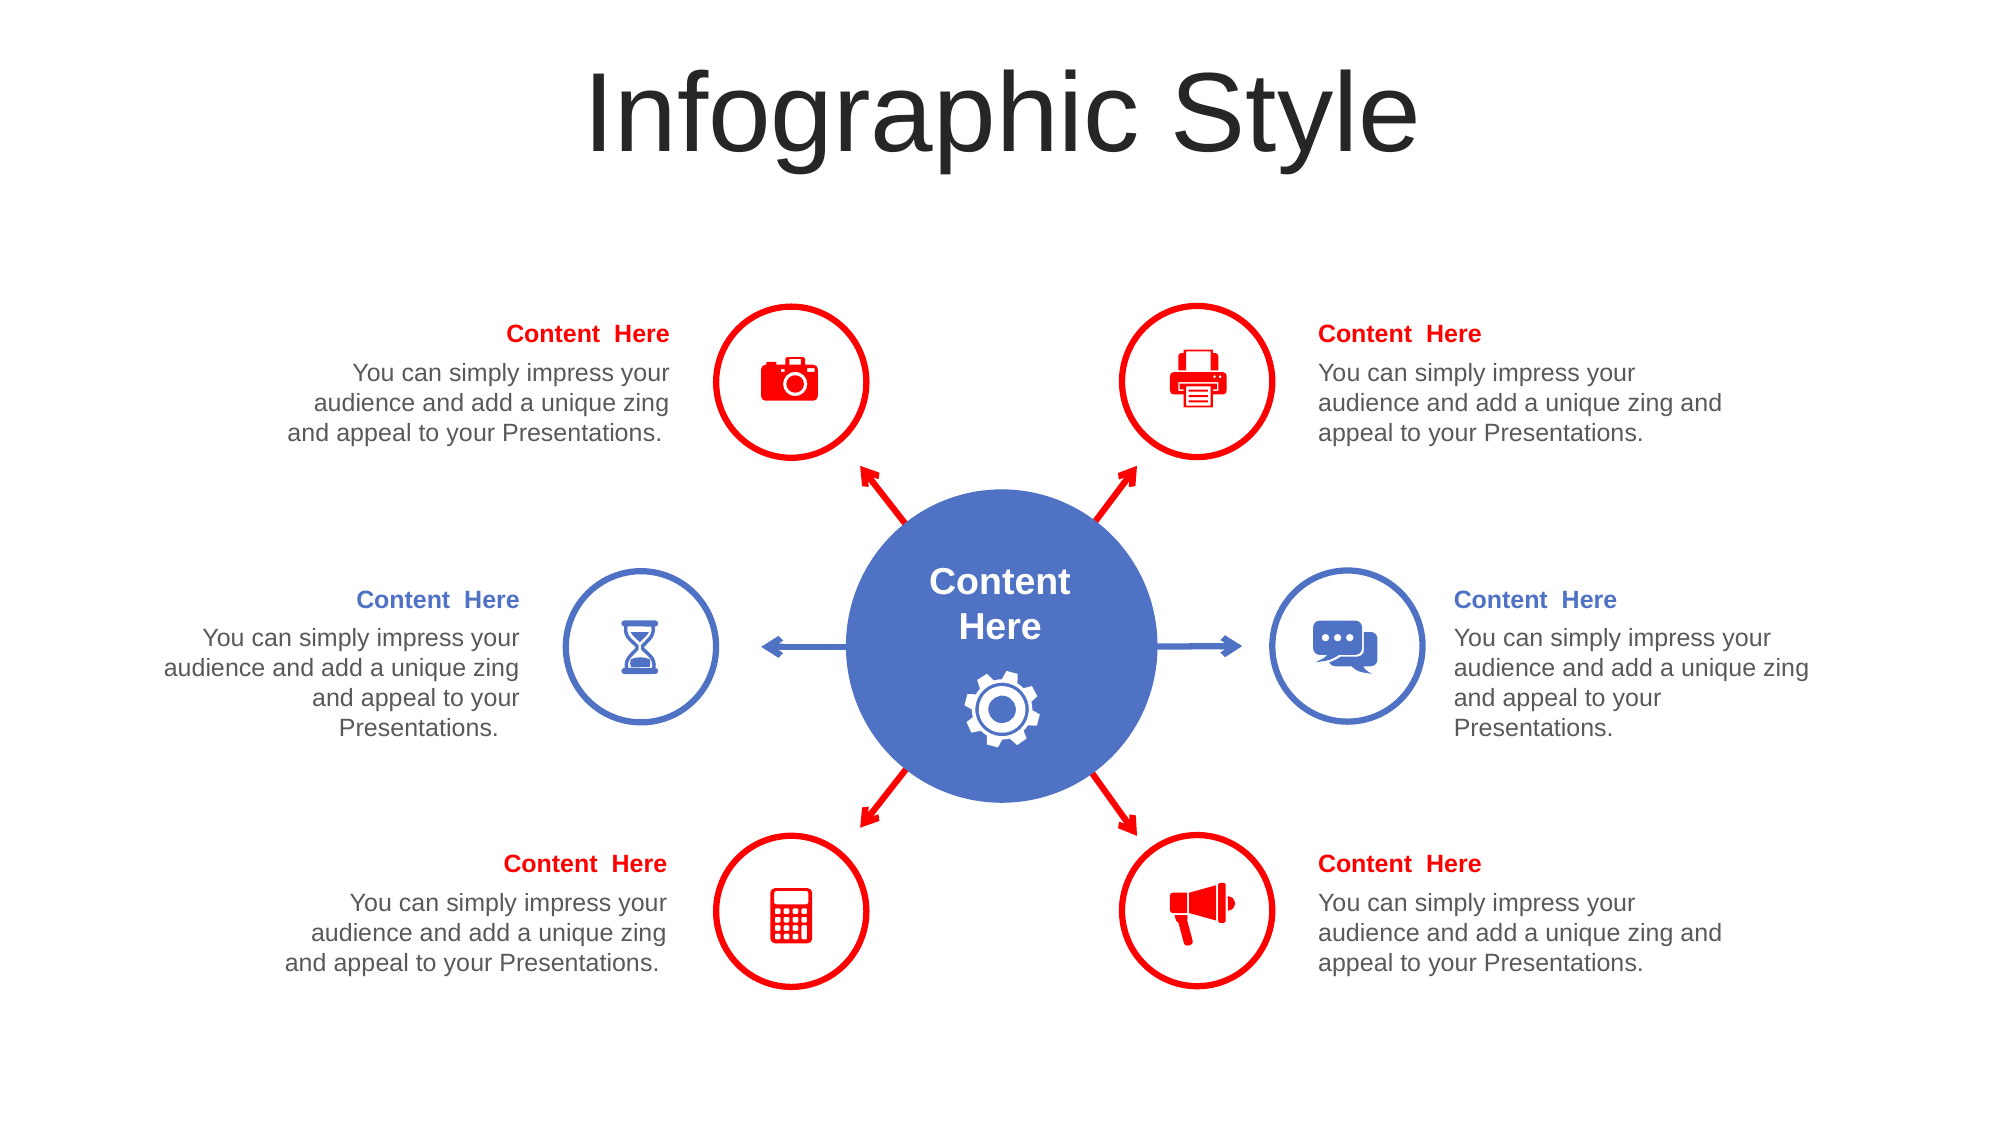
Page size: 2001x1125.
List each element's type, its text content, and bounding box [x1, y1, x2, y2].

list Infographic Style [53, 55, 1952, 175]
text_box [131, 575, 536, 721]
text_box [268, 840, 565, 986]
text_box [565, 305, 1423, 988]
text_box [1438, 575, 1837, 721]
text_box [1423, 310, 1741, 456]
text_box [1423, 840, 1741, 986]
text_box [270, 310, 565, 456]
